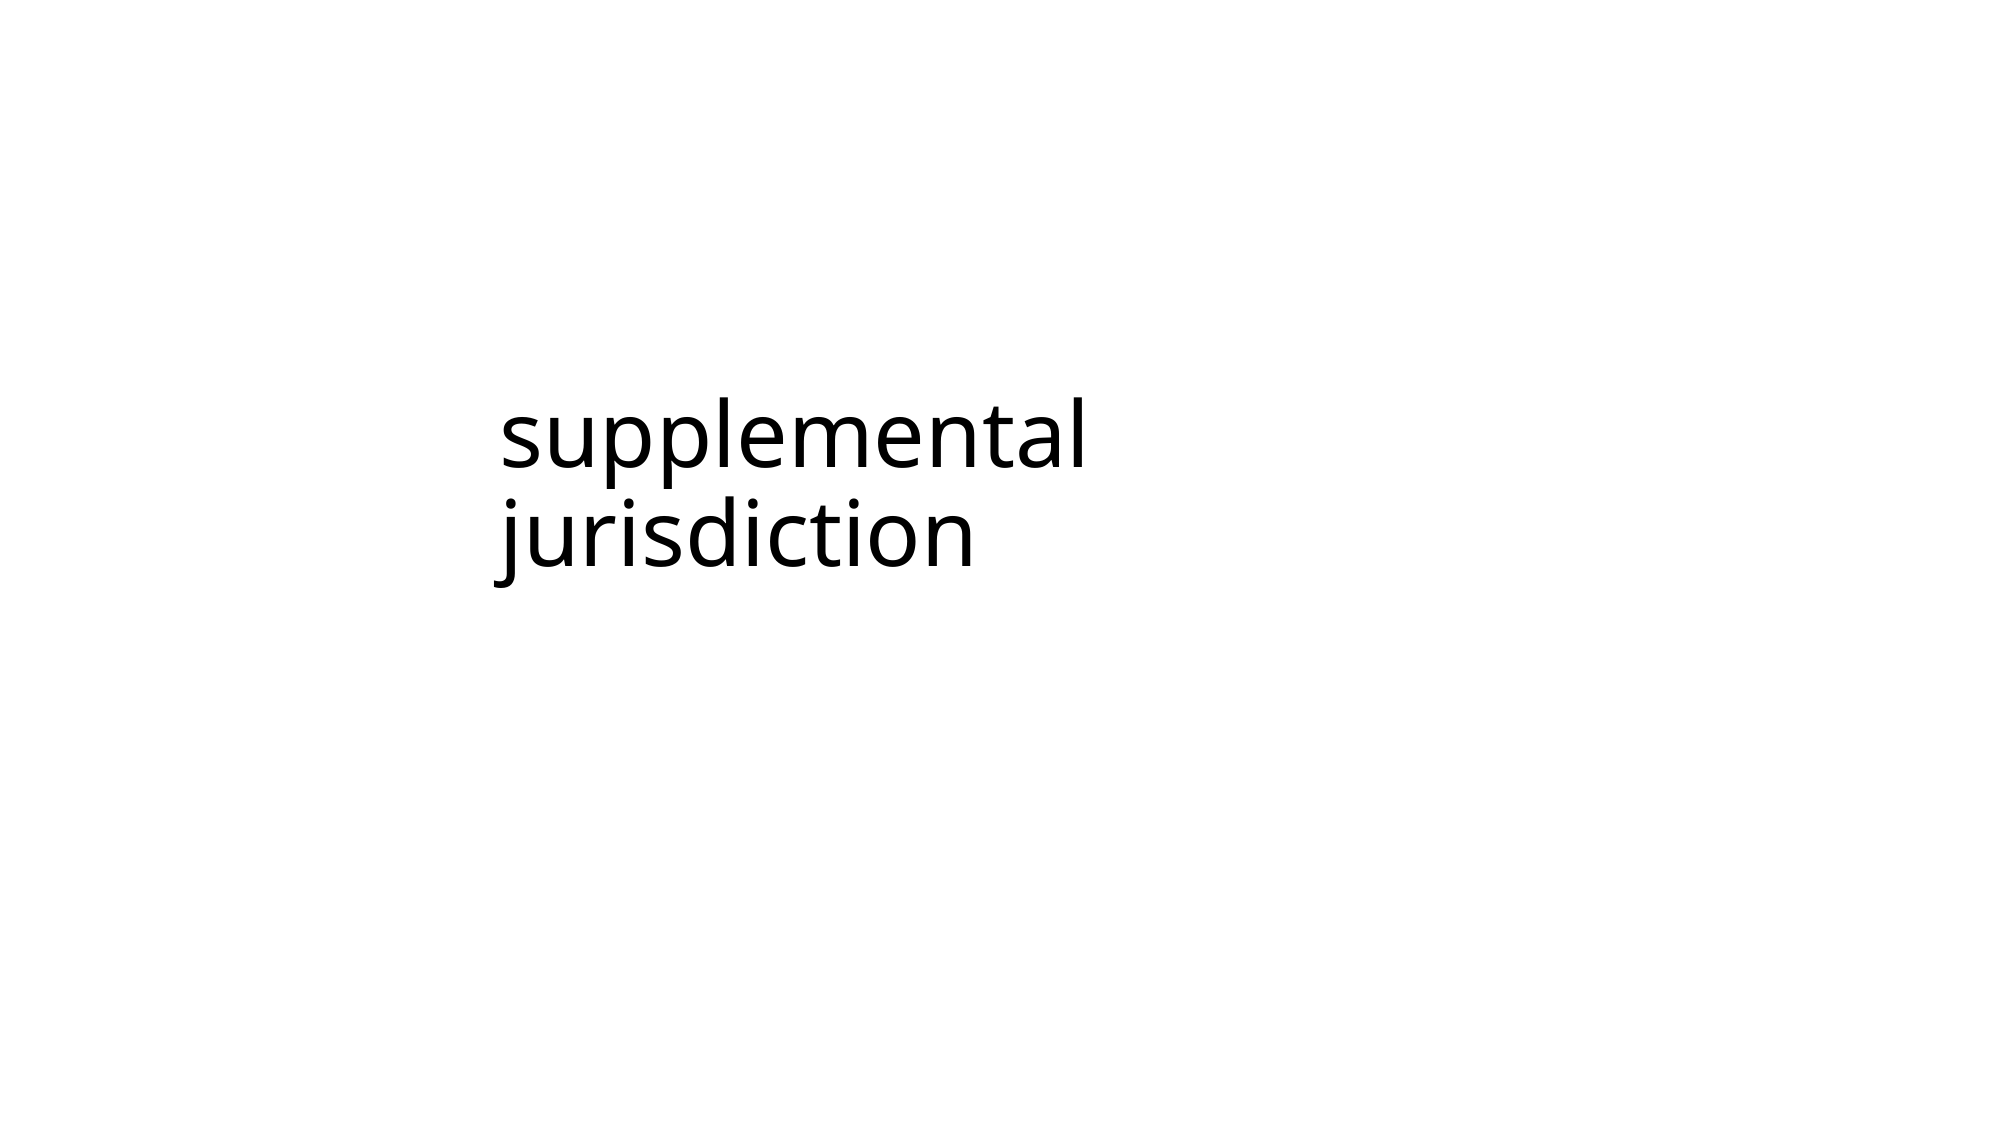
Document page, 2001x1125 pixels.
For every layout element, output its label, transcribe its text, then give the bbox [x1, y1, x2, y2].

title supplemental jurisdiction [484, 174, 1507, 910]
